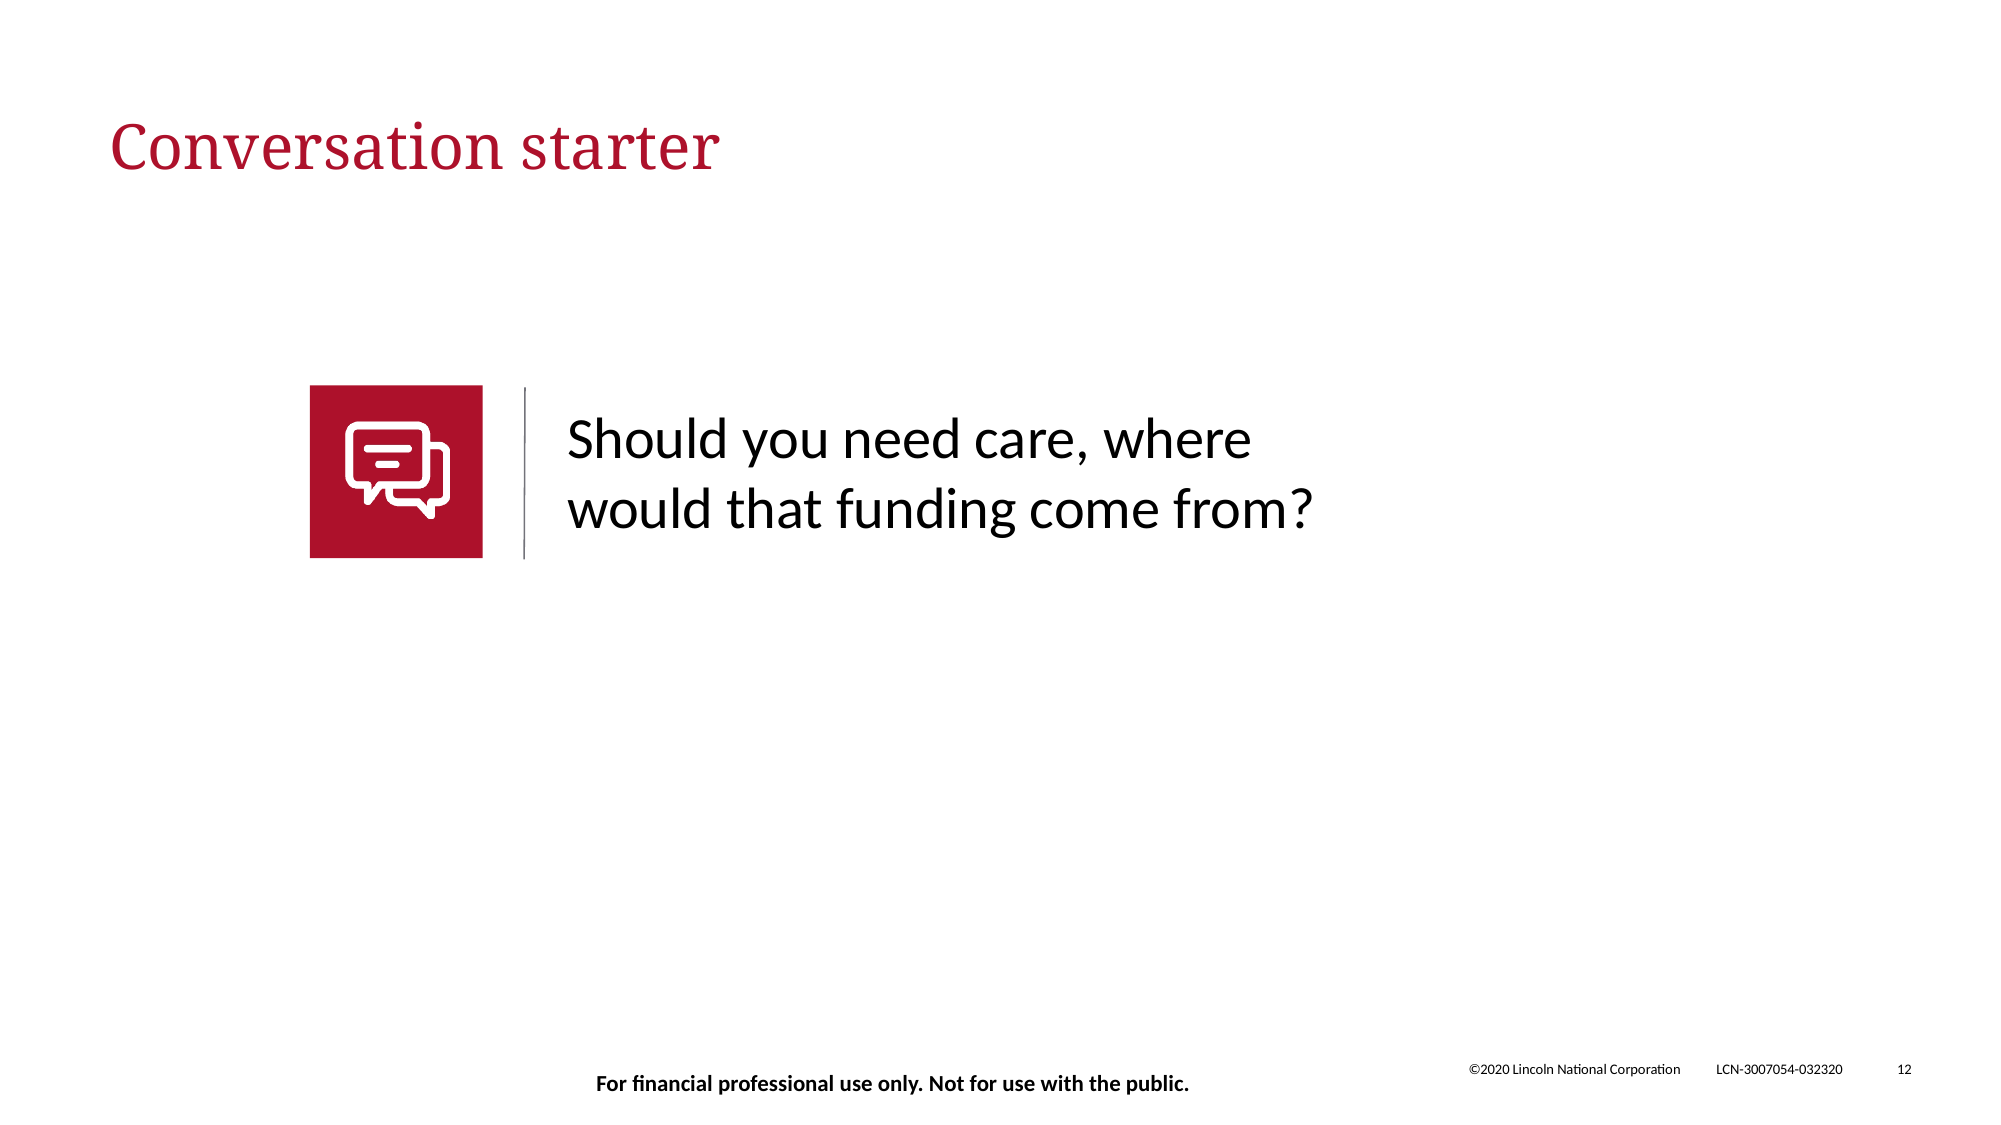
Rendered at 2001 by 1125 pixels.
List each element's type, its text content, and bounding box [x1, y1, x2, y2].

text_box Conversation starter [94, 99, 1906, 186]
text_box Should you need care, where would that funding come from? [566, 399, 1523, 540]
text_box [309, 385, 483, 559]
